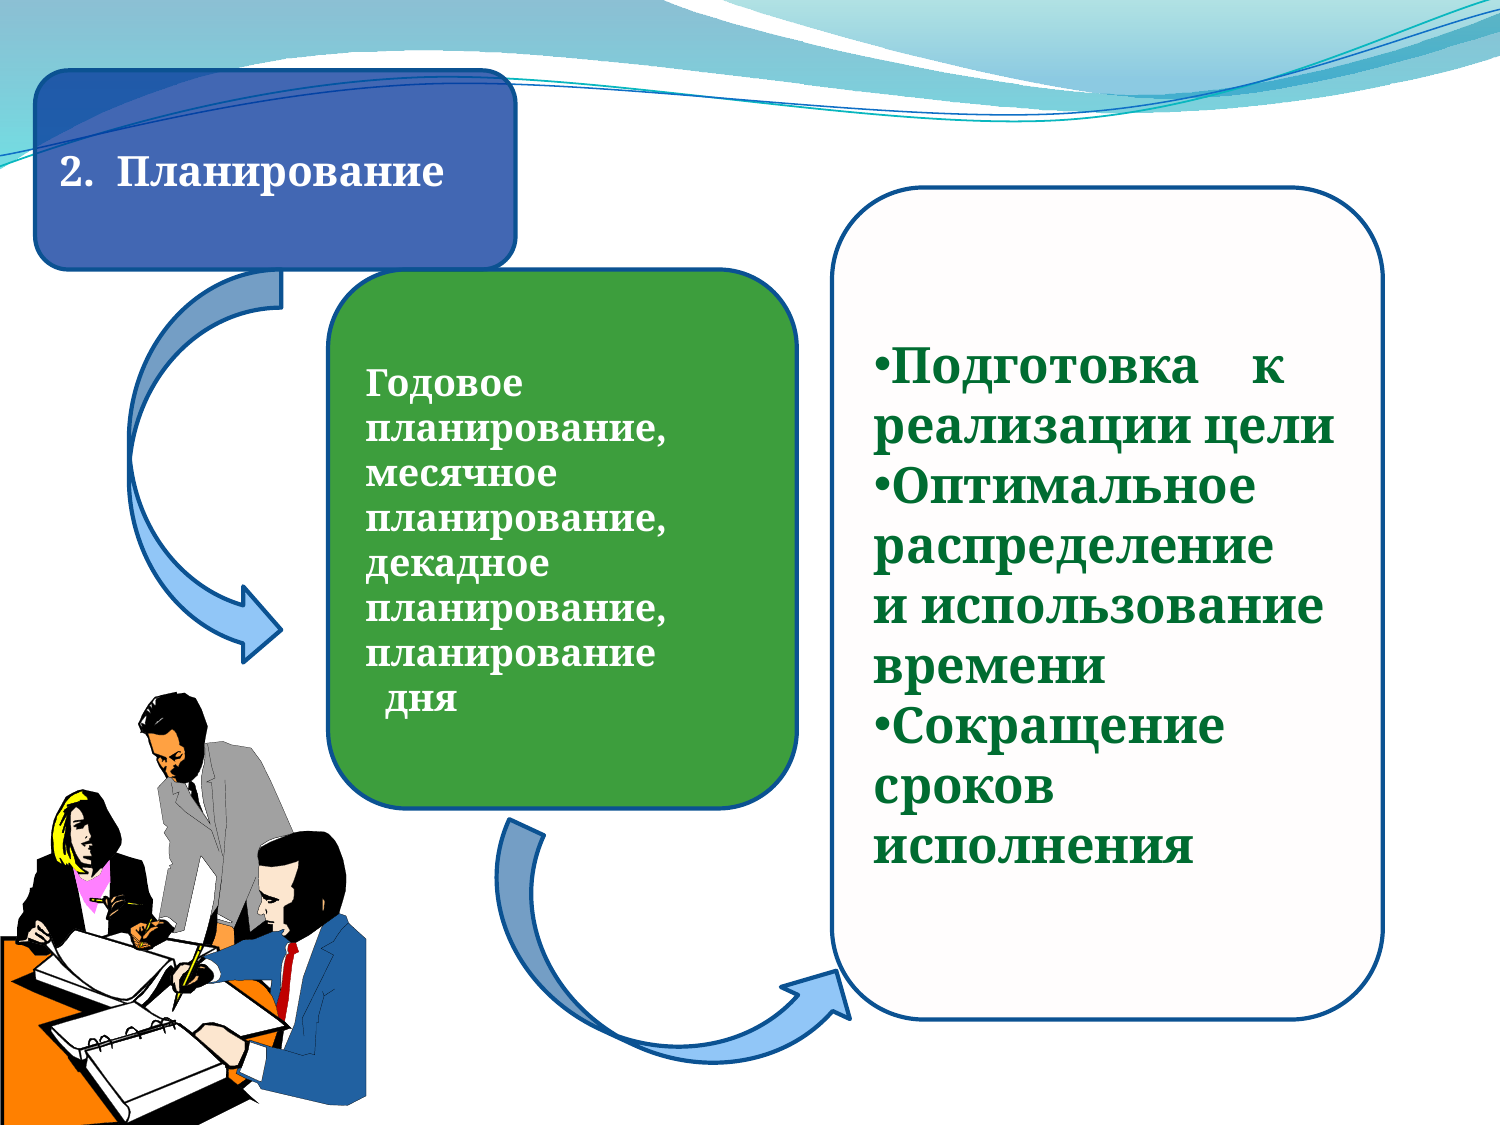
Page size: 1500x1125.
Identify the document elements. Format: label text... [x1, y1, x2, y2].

picture [0, 691, 369, 1125]
text_box [126, 267, 284, 665]
text_box 2. Планирование [32, 68, 518, 272]
text_box Подготовка к реализации цели Оптимальное распределение и использование времени Сокращение сроков исполнения [829, 185, 1385, 1022]
text_box [494, 817, 852, 1065]
text_box Годовое планирование, месячное планирование, декадное планирование, планирование дня [325, 267, 799, 811]
